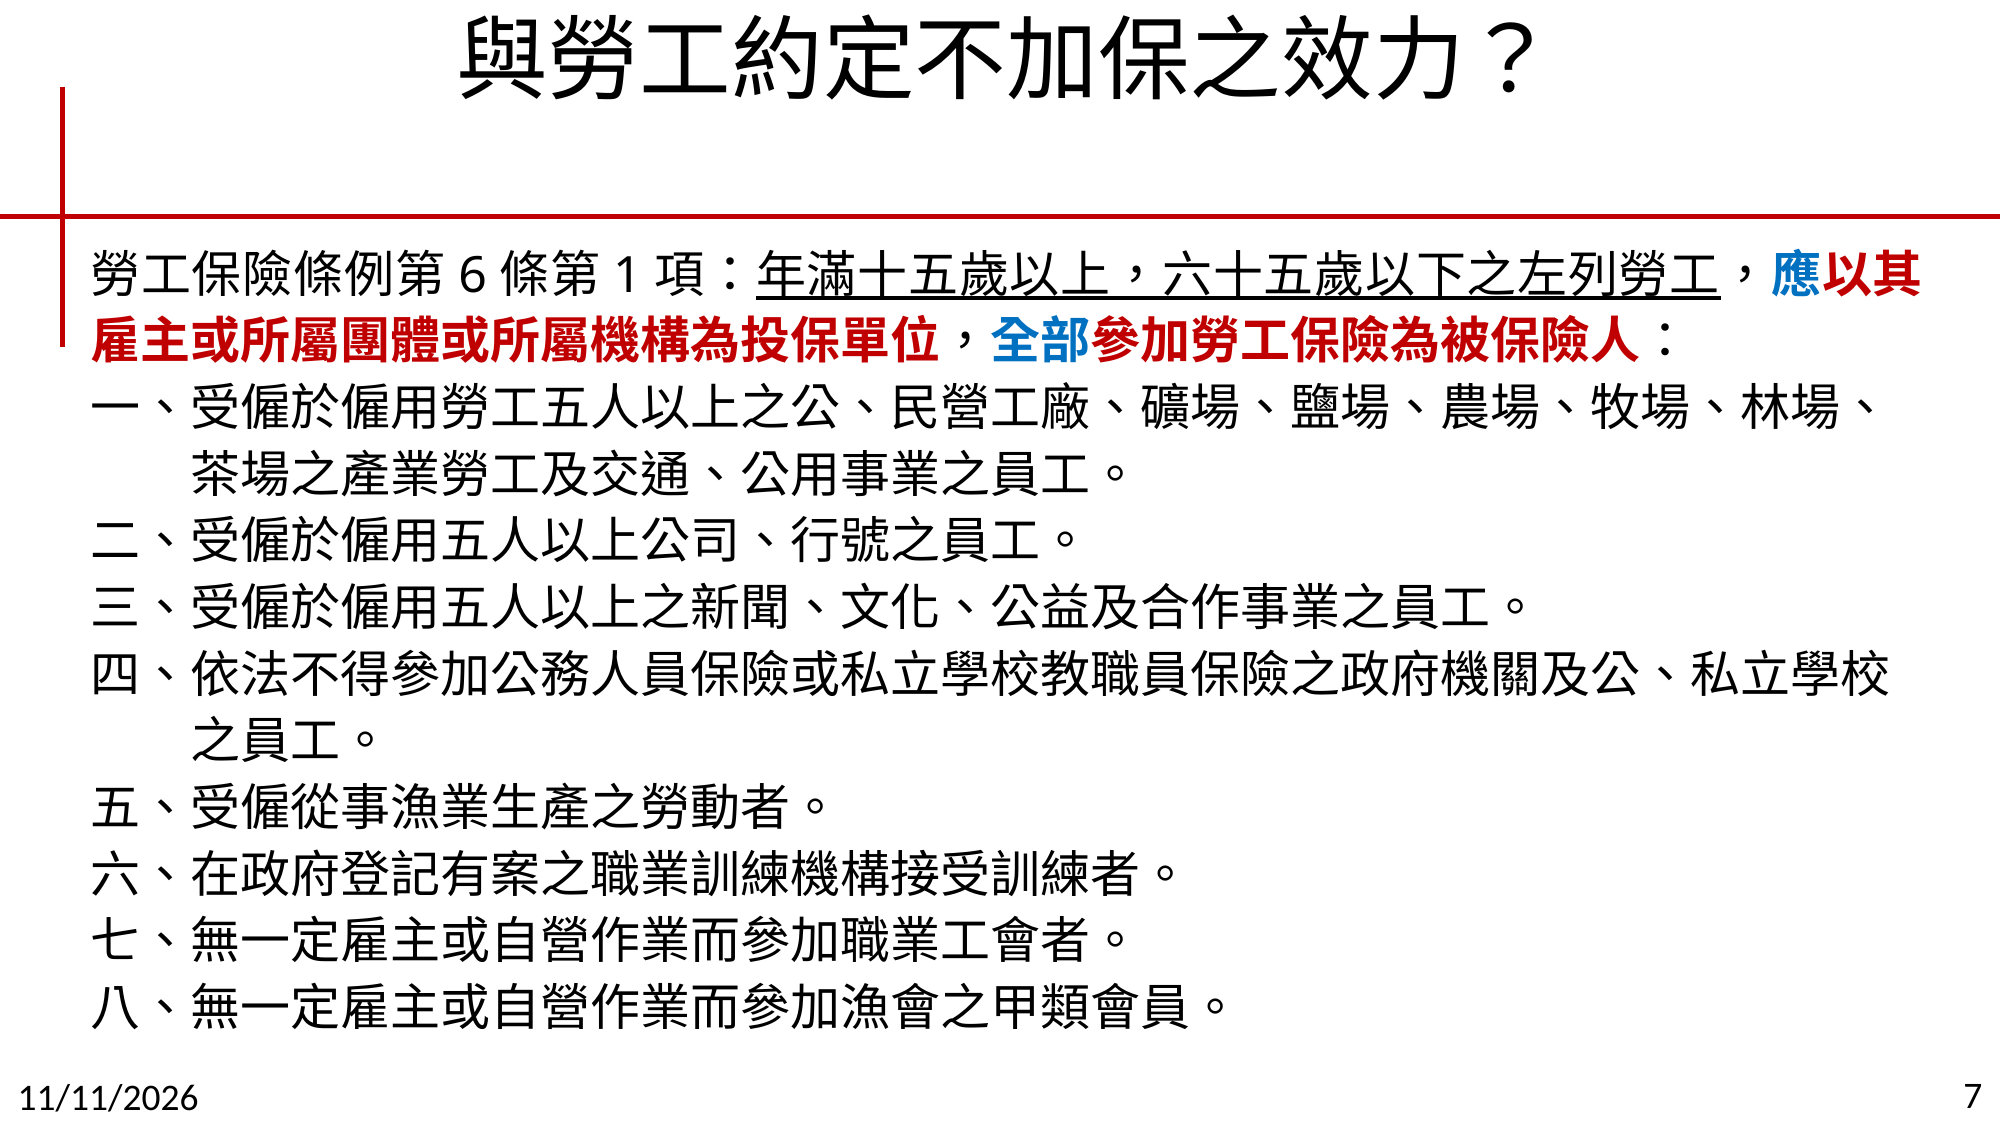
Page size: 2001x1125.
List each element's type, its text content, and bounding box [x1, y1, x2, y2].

slide_number 7 [1701, 1063, 1998, 1118]
list 勞工保險條例第6條第1項：年滿十五歲以上，六十五歲以下之左列勞工，應以其雇主或所屬團體或所屬機構為投保單位，全部參加勞工保險為被保險人： 一、受僱於僱用勞工五人以上之公、民營工廠、礦場、鹽場、農場、牧場、林場、 茶場之產業勞工及交通、公用事業之員工。 二、受僱於僱用五人以上公司、行號之員工。 三、受僱於僱用五人以上之新聞、文化、公益及合作事業之員工。 四、依法不得參加公務人員保險或私立學校教職員保險之政府機關及公、私立學校 之員工。 五、受僱從事漁業生產之勞動者。 六、在政府登記有案之職業訓練機構接受訓練者。 七、無一定雇主或自營作業而參加職業工會者。 八、無一定雇主或自營作業而參加漁會之甲類會員。 [75, 228, 1938, 1038]
title 與勞工約定不加保之效力？ [75, 6, 1938, 211]
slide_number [2, 1065, 452, 1116]
